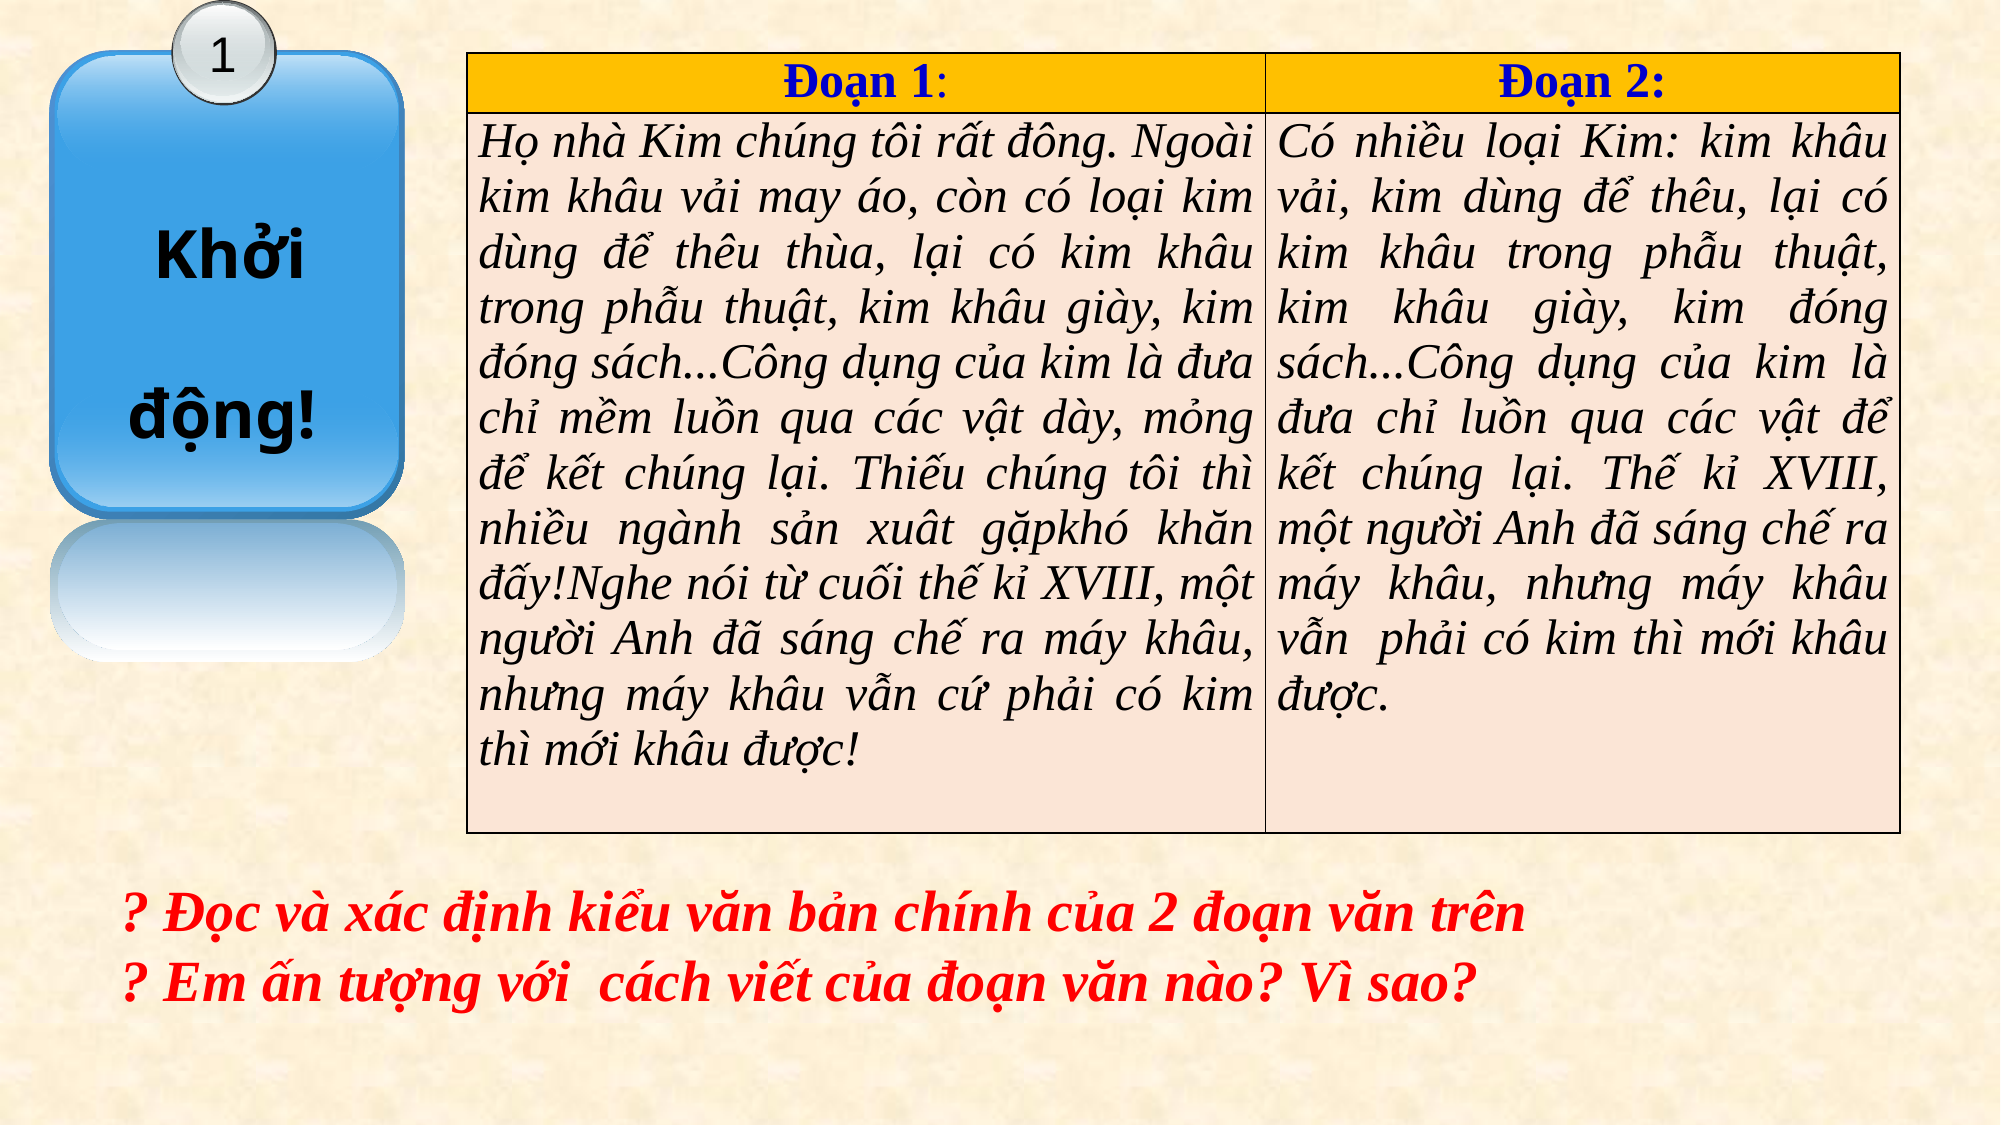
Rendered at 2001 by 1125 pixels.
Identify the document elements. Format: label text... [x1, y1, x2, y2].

table_header Đoạn 1: [468, 54, 1265, 112]
table_cell Họ nhà Kim chúng tôi rất đông. Ngoài kim khâu vải may áo, còn có loại kim dùng để thêu thùa, lại có kim khâu trong phẫu thuật, kim khâu giày, kim đóng sách...Công dụng của kim là đưa chỉ mềm luồn qua các vật dày, mỏng để kết chúng lại. Thiếu chúng tôi thì nhiều ngành sản xuât gặpkhó khăn đấy!Nghe nói từ cuối thế kỉ XVIII, một người Anh đã sáng chế ra máy khâu, nhưng máy khâu vẫn cứ phải có kim thì mới khâu được! [468, 114, 1265, 832]
table_header Đoạn 2: [1266, 54, 1899, 112]
table_cell Có nhiều loại Kim: kim khâu vải, kim dùng để thêu, lại có kim khâu trong phẫu thuật, kim khâu giày, kim đóng sách...Công dụng của kim là đưa chỉ luồn qua các vật để kết chúng lại. Thế kỉ XVIII, một người Anh đã sáng chế ra máy khâu, nhưng máy khâu vẫn phải có kim thì mới khâu được. [1266, 114, 1899, 832]
text_box ? Đọc và xác định kiểu văn bản chính của 2 đoạn văn trên ? Em ấn tượng với cách viết của đoạn văn nào? Vì sao? [105, 865, 1785, 1021]
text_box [49, 0, 406, 662]
picture [0, 0, 2001, 1125]
